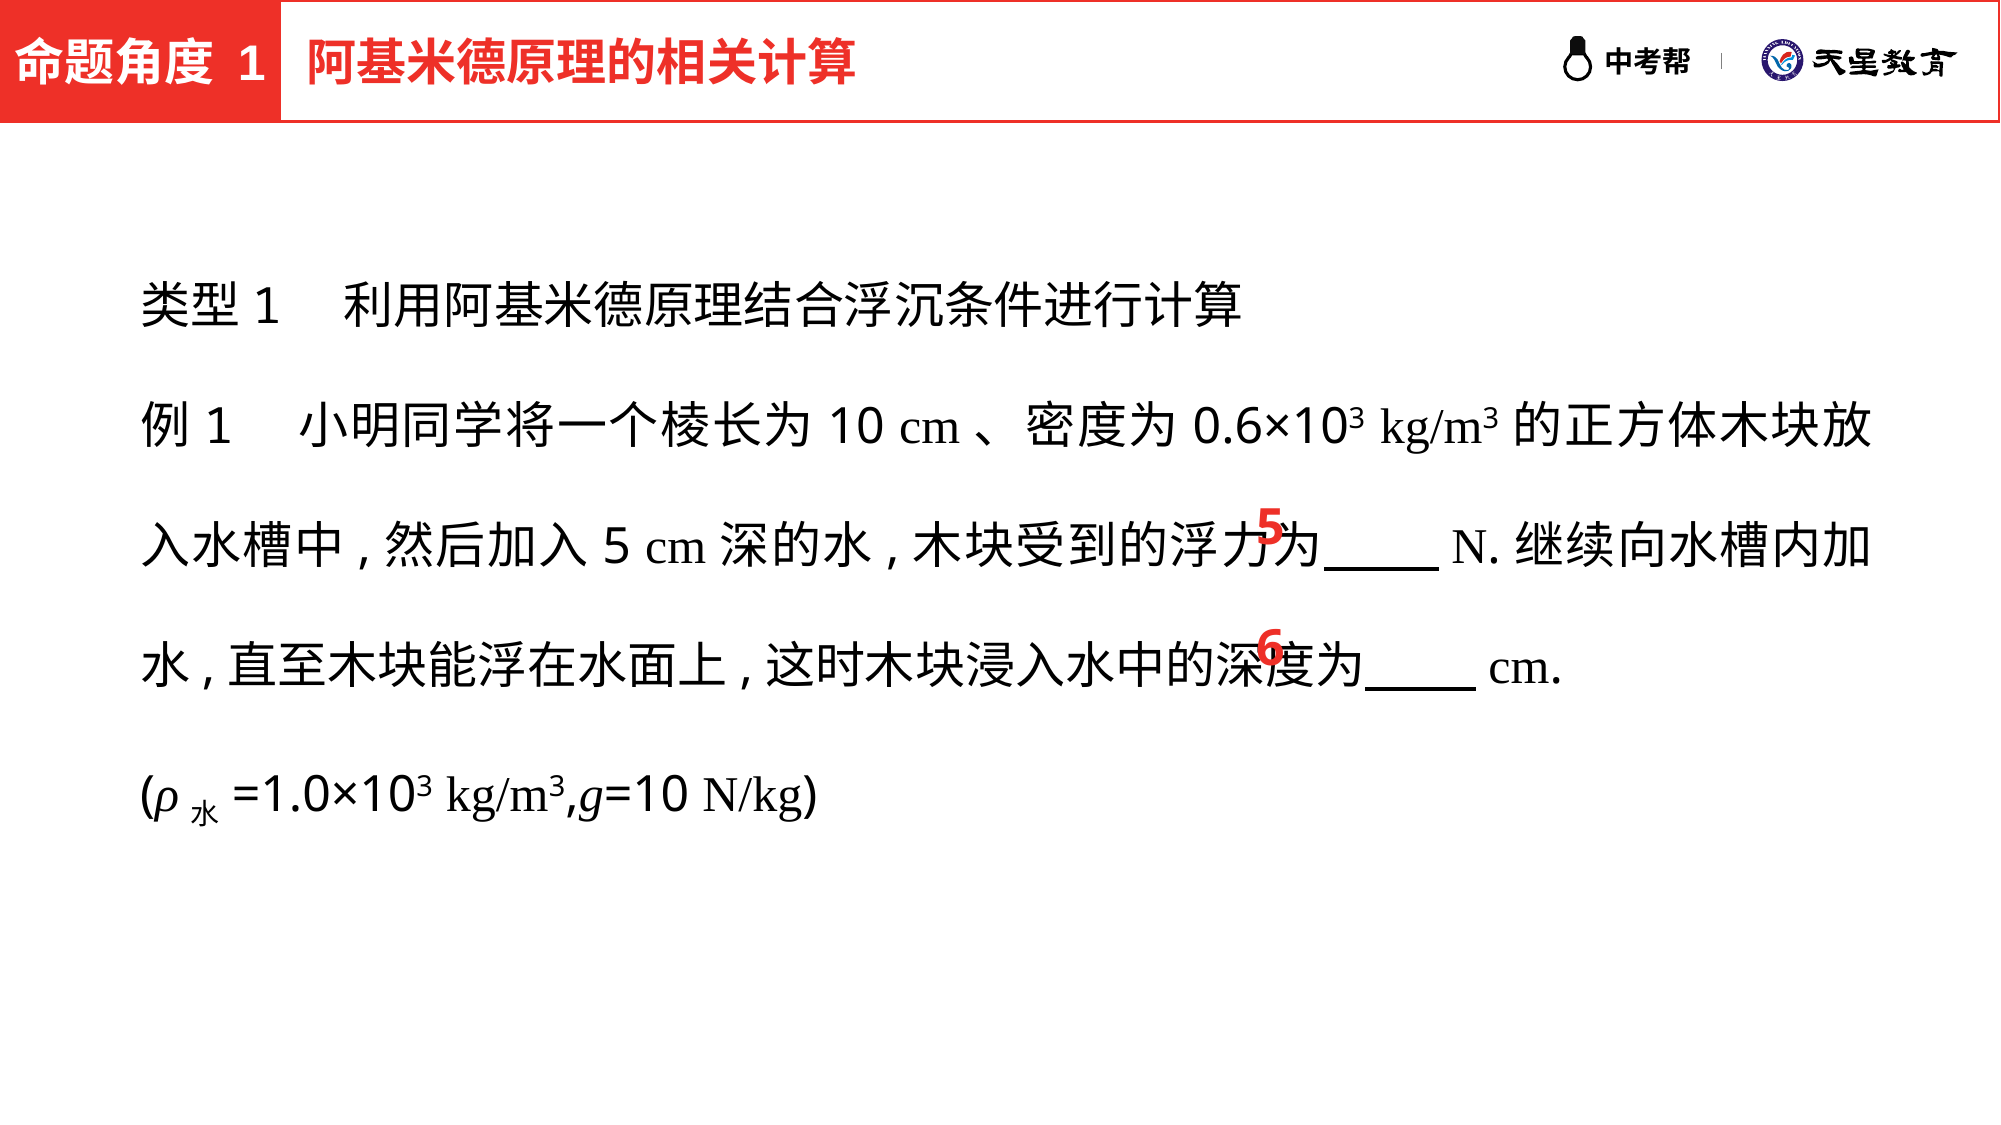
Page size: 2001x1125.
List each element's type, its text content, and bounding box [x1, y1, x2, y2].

text_box 阿基米德原理的相关计算 [276, 0, 2000, 123]
text_box 命题角度 1 [1, 0, 280, 122]
text_box 6 [1241, 608, 1300, 683]
text_box 类型1 利用阿基米德原理结合浮沉条件进行计算 例1 小明同学将一个棱长为10 cm、密度为0.6×103 kg/m3的正方体木块放入水槽中,然后加入5 cm深的水,木块受到的浮力为 N.继续向水槽内加水,直至木块能浮在水面上,这时木块浸入水中的深度为 cm. (ρ水=1.0×103 kg/m3,g=10 N/kg) [125, 206, 1888, 838]
text_box 5 [1241, 486, 1300, 562]
